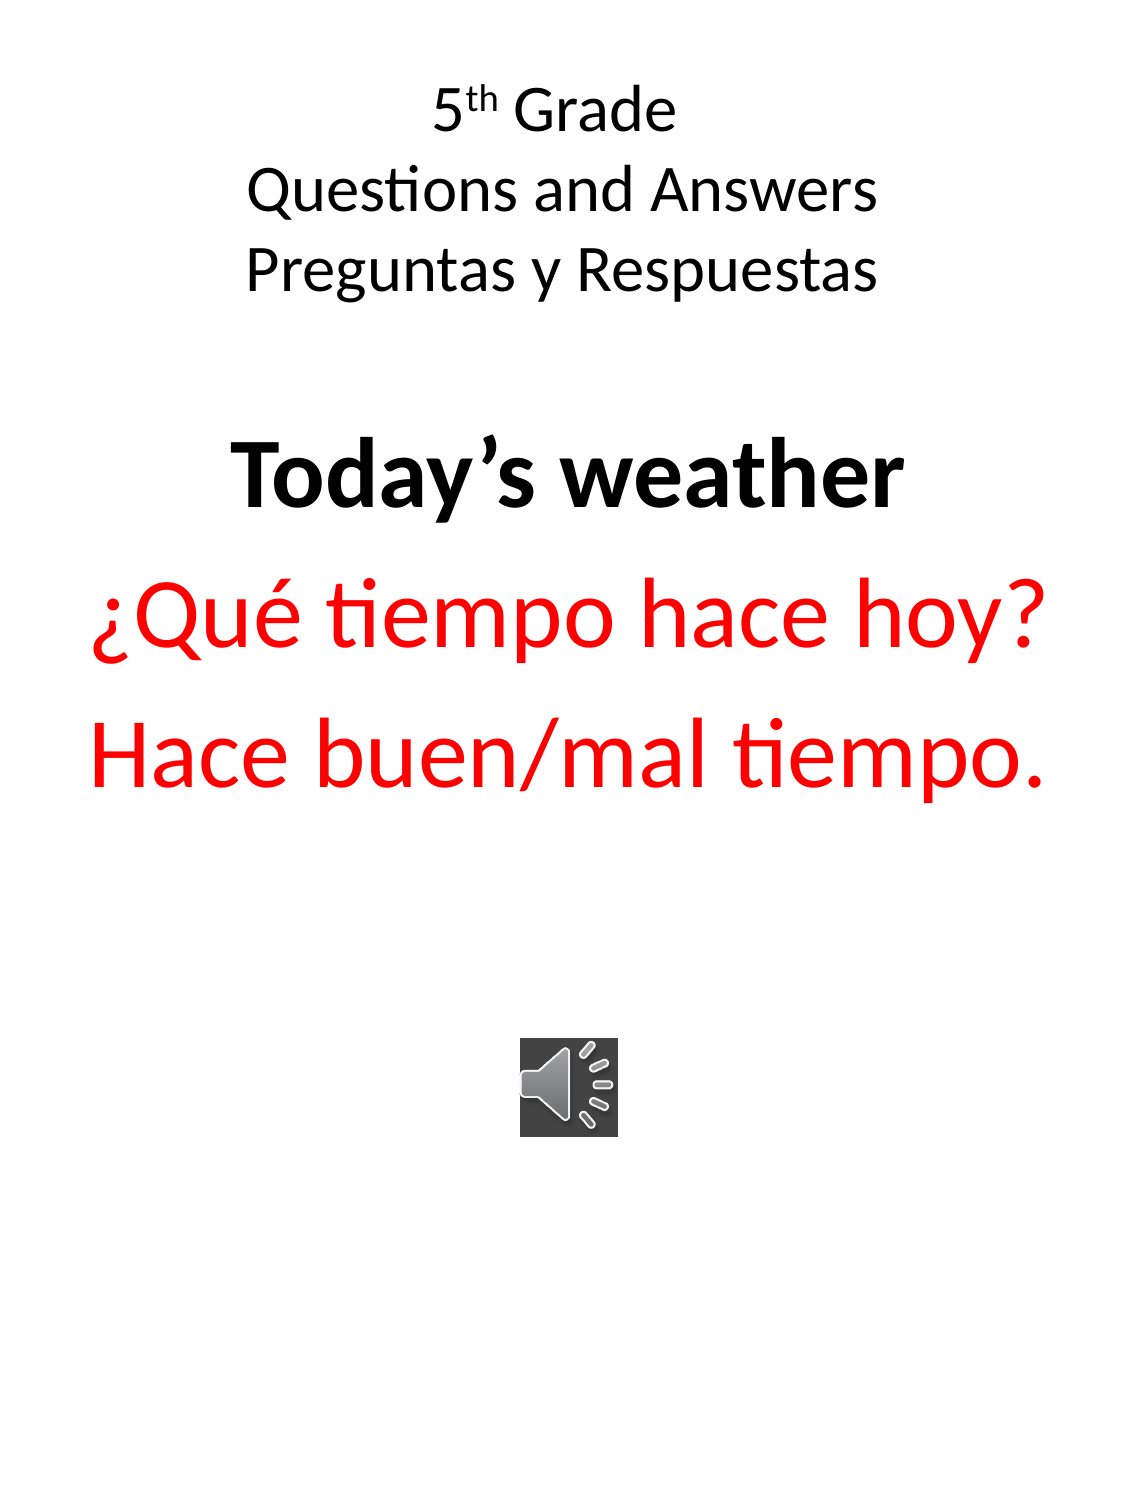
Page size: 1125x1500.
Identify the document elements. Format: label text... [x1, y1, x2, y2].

title 5th Grade Questions and Answers Preguntas y Respuestas [56, 60, 1069, 310]
picture [518, 1037, 620, 1138]
list Today’s weather ¿Qué tiempo hace hoy? Hace buen/mal tiempo. [62, 399, 1075, 1390]
